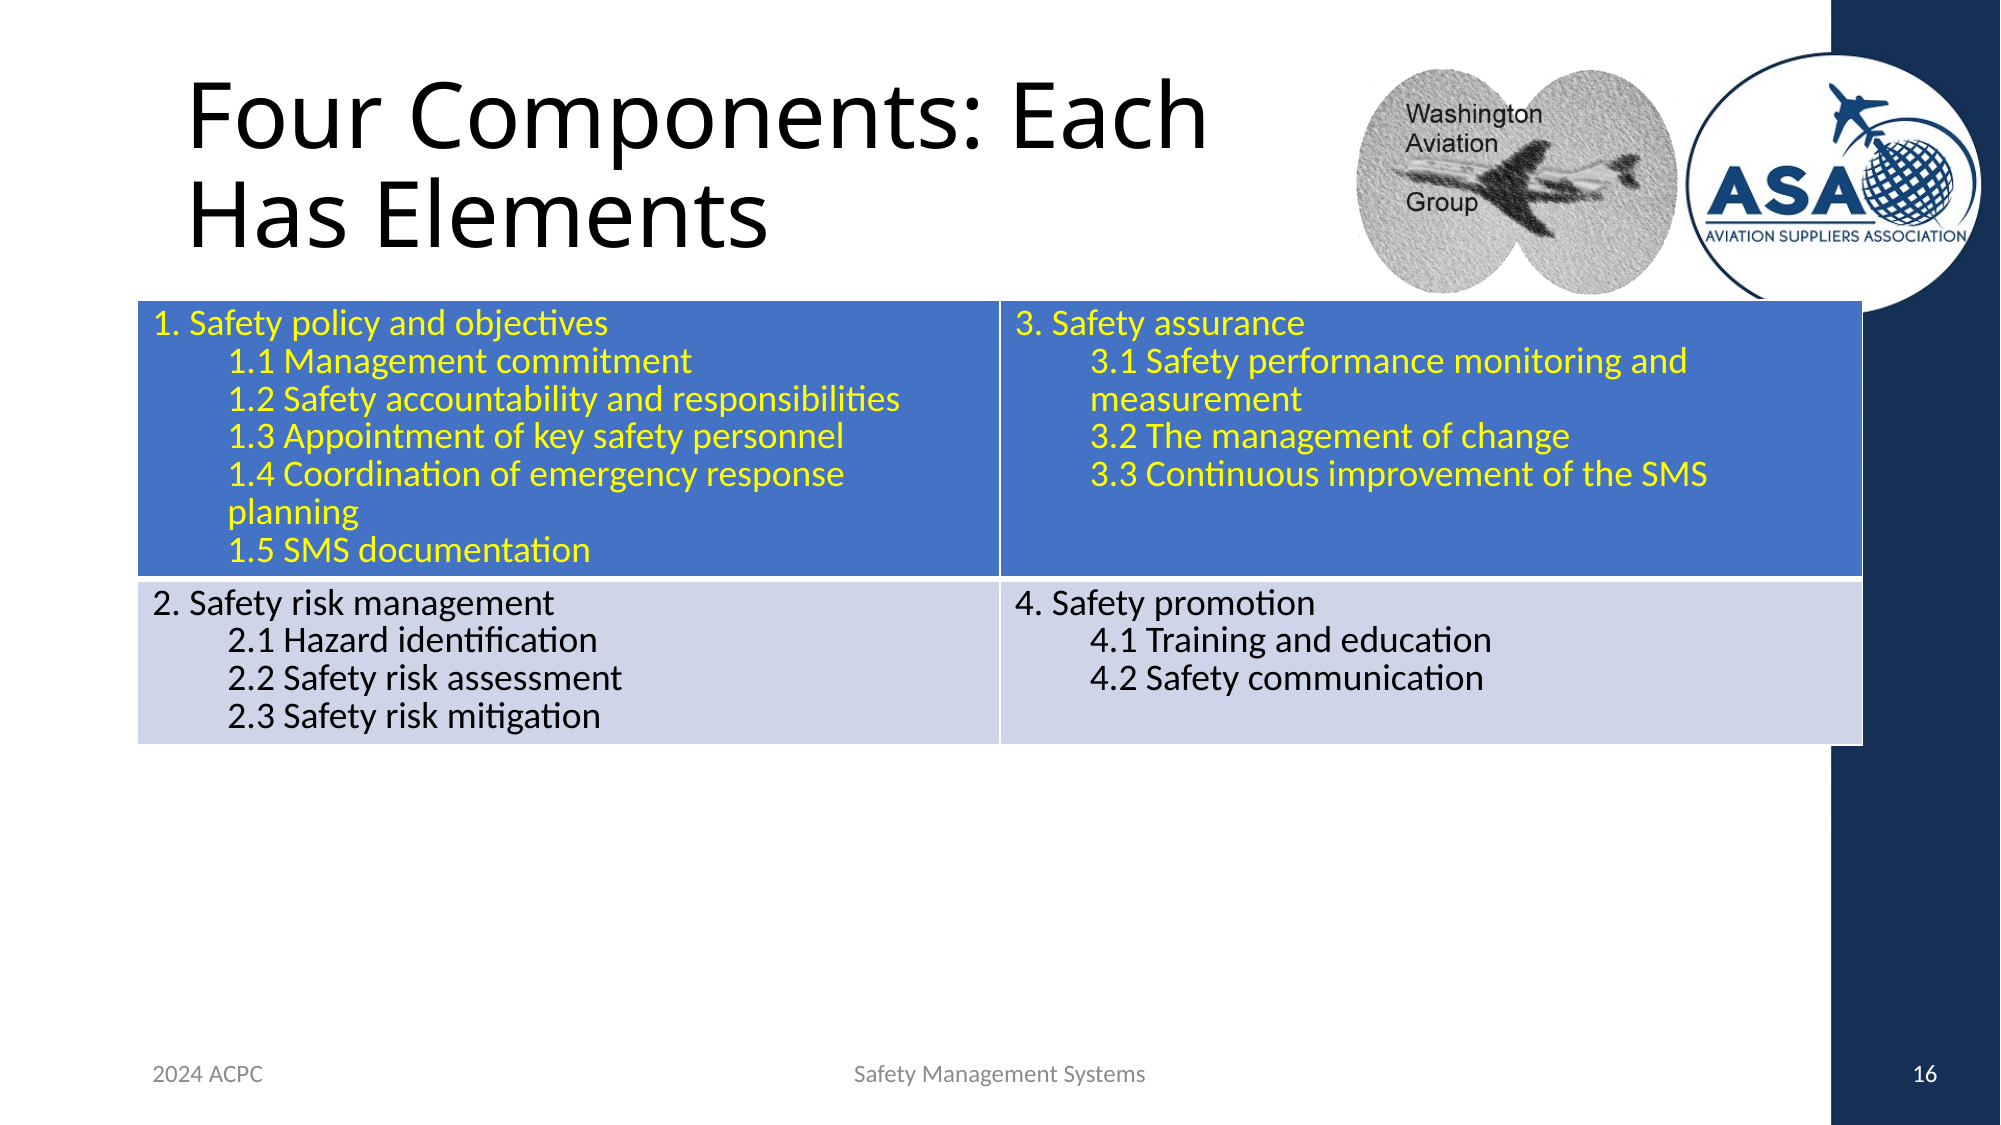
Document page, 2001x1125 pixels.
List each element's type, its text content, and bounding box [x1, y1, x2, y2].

table_header 1. Safety policy and objectives 1.1 Management commitment 1.2 Safety accountability and responsibilities 1.3 Appointment of key safety personnel 1.4 Coordination of emergency response planning 1.5 SMS documentation [138, 301, 999, 576]
table_cell 2. Safety risk management 2.1 Hazard identification 2.2 Safety risk assessment 2.3 Safety risk mitigation [138, 582, 999, 744]
slide_number 2024 ACPC [137, 1042, 588, 1103]
footer Safety Management Systems [662, 1042, 1338, 1103]
slide_number 16 [1842, 1042, 1953, 1103]
title Four Components: Each Has Elements [170, 59, 1364, 278]
table_header 3. Safety assurance 3.1 Safety performance monitoring and measurement 3.2 The management of change 3.3 Continuous improvement of the SMS [1001, 301, 1862, 576]
table_cell 4. Safety promotion 4.1 Training and education 4.2 Safety communication [1001, 582, 1862, 744]
picture [1337, 0, 2000, 1125]
